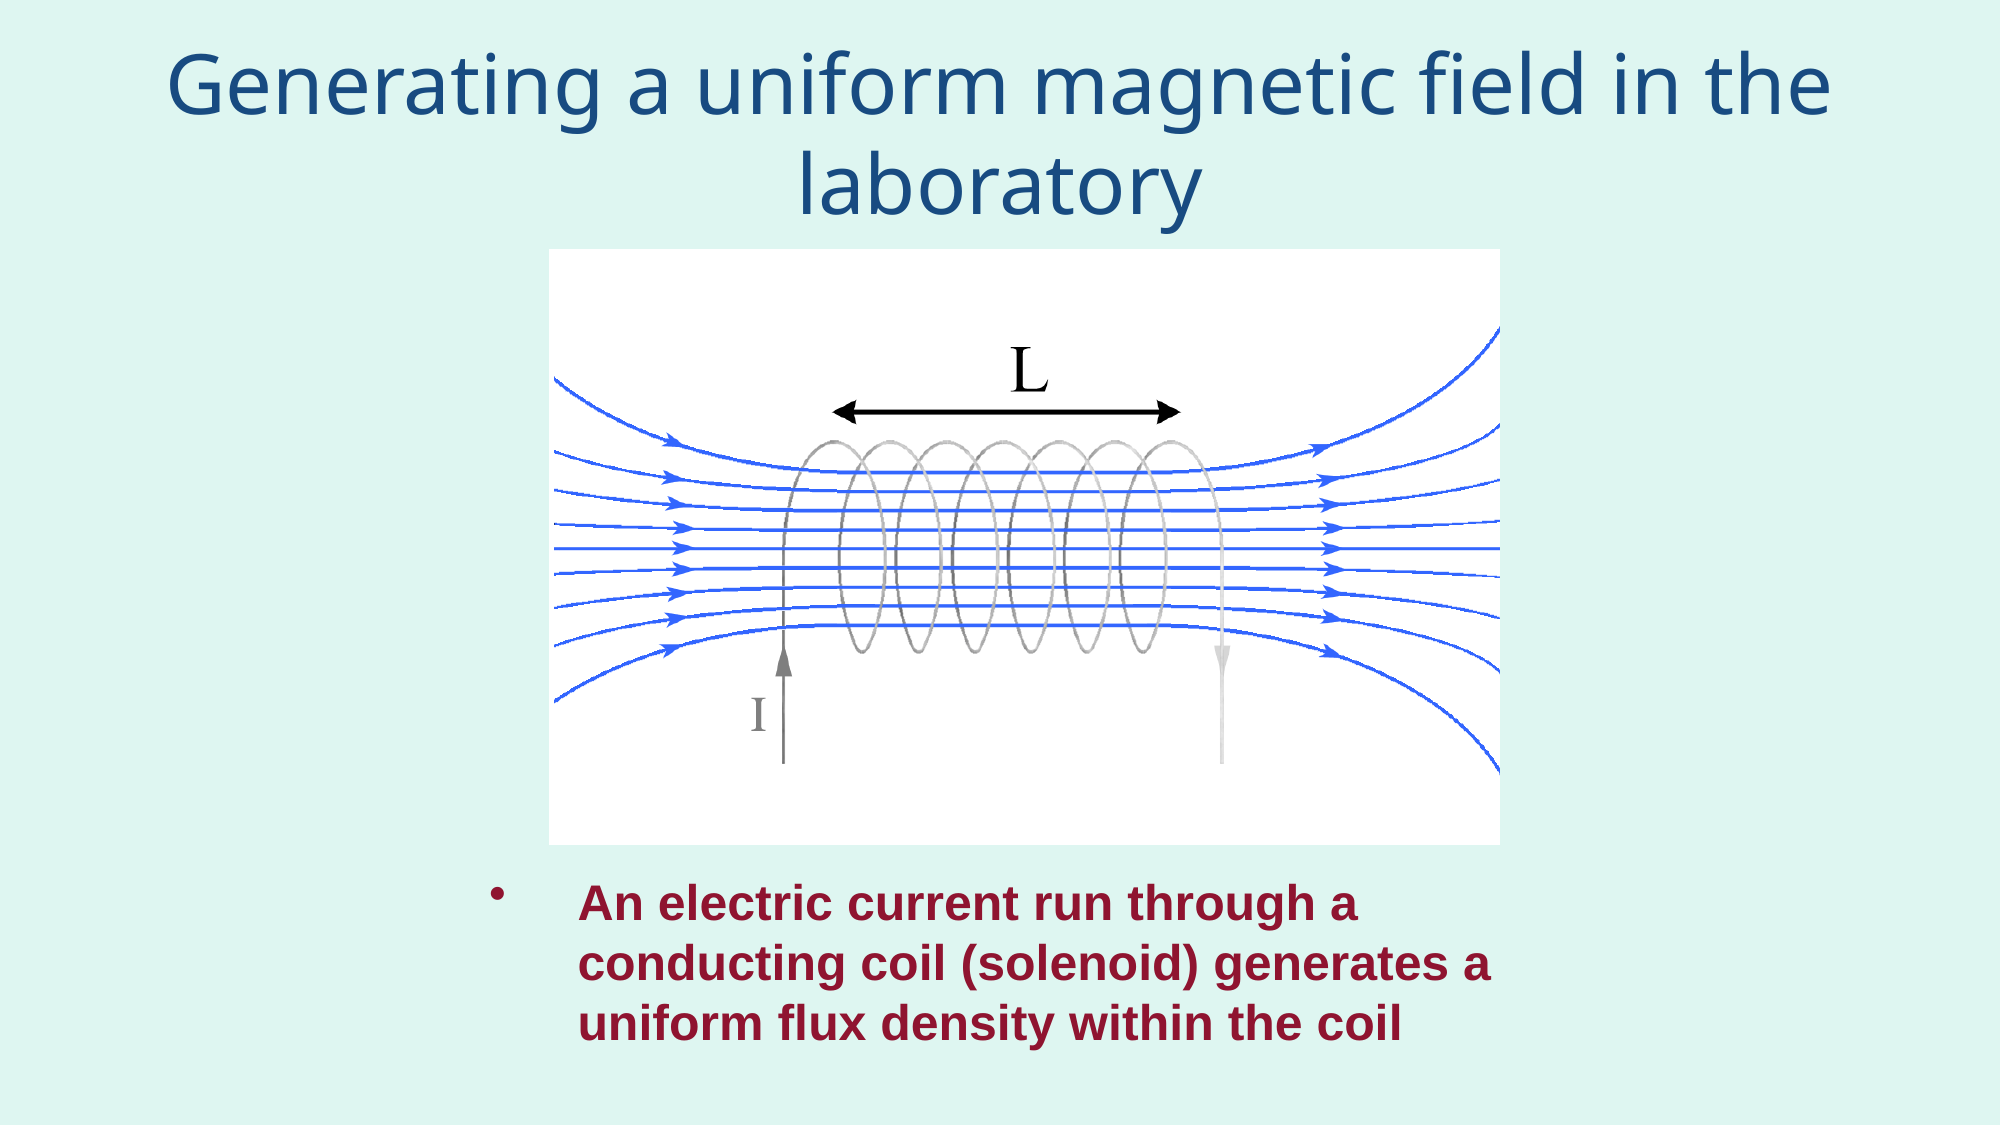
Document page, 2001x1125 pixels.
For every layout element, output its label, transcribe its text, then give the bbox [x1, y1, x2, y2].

title Generating a uniform magnetic field in the laboratory [150, 37, 1850, 225]
list An electric current run through a conducting coil (solenoid) generates a uniform flux density within the coil [474, 862, 1588, 1125]
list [549, 249, 1500, 845]
